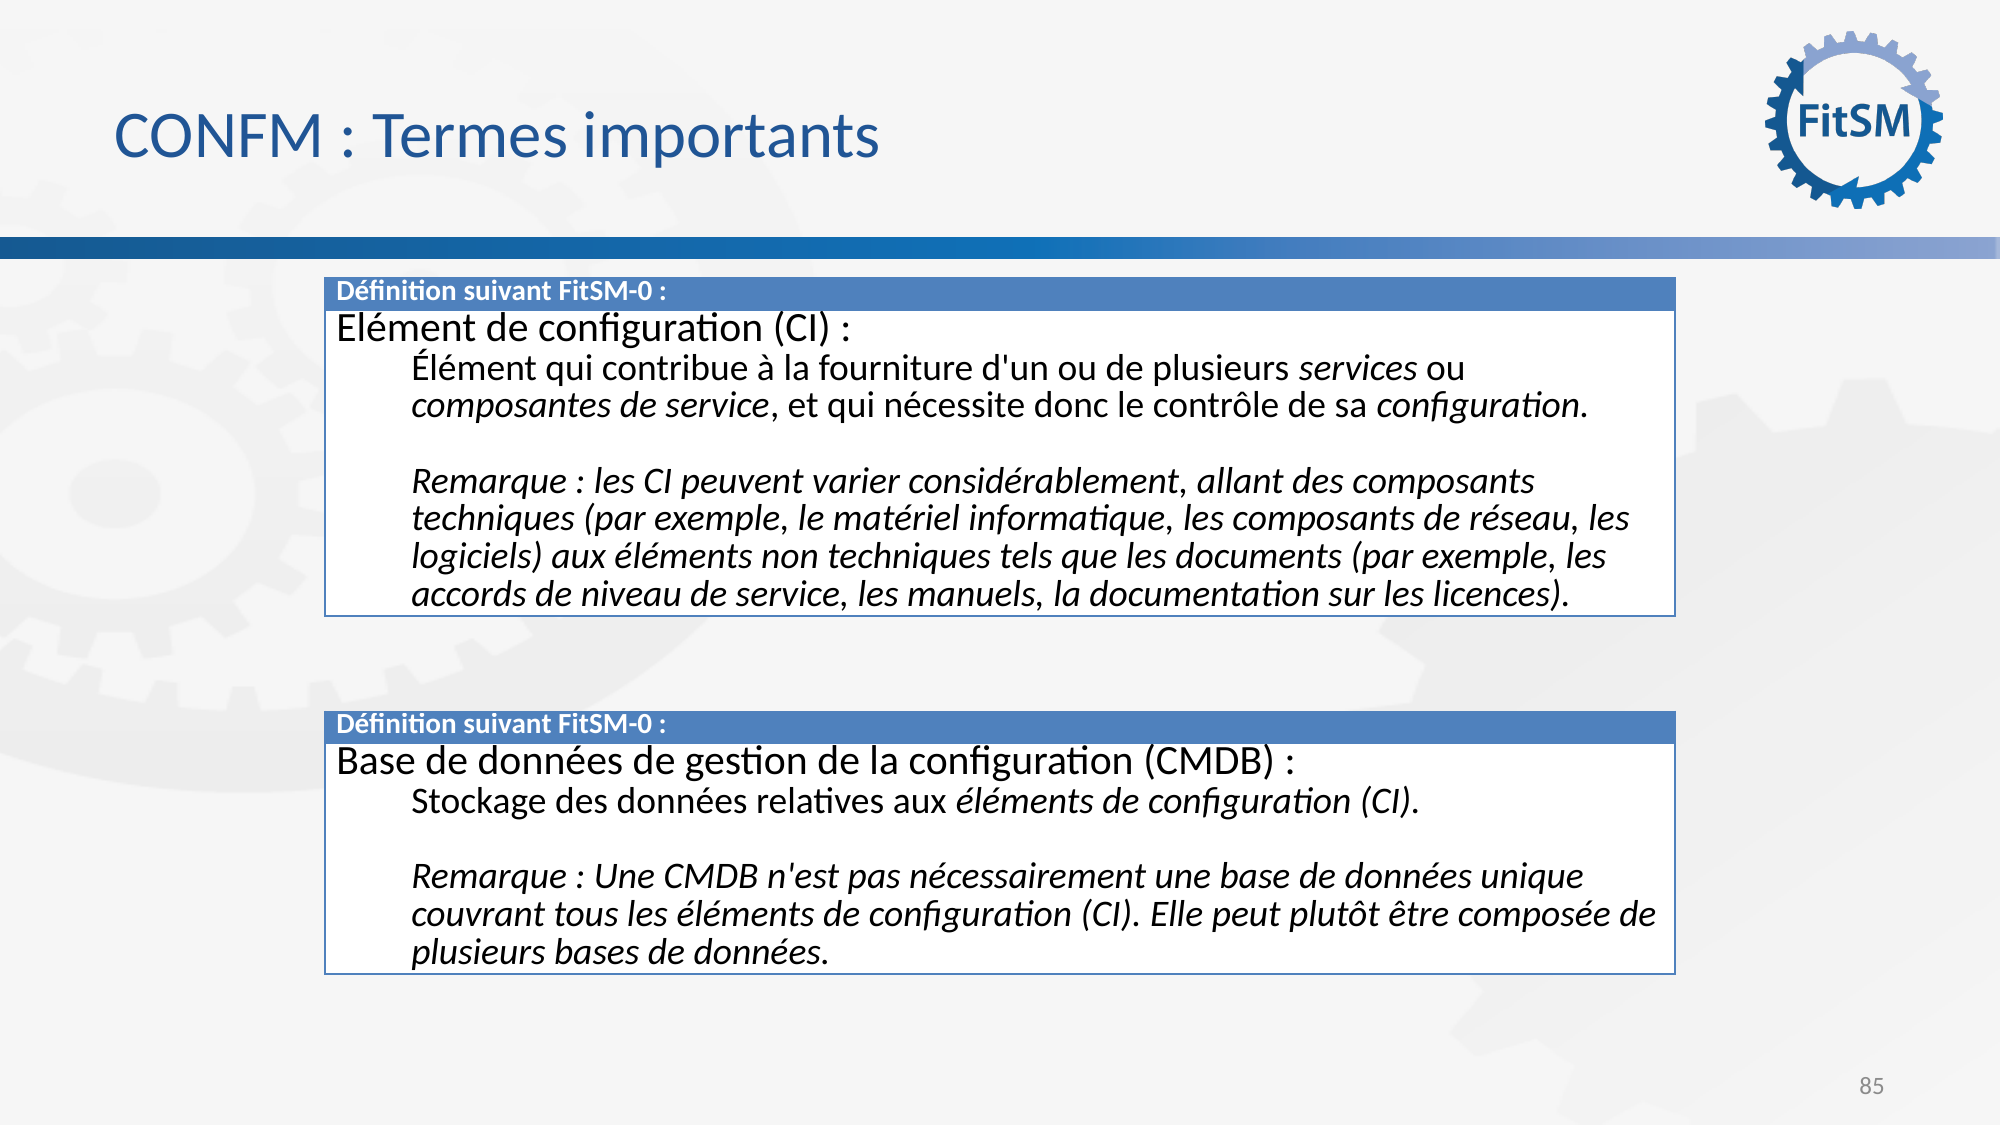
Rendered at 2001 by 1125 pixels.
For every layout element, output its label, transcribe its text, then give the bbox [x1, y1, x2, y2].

picture [0, 0, 2000, 1125]
table_header Définition suivant FitSM-0 : [326, 713, 1674, 742]
title CONFM : Termes importants [99, 45, 1586, 217]
table_header Définition suivant FitSM-0 : [326, 279, 1674, 309]
table_cell Base de données de gestion de la configuration (CMDB) : Stockage des données relatives aux éléments de configuration (CI). Remarque : Une CMDB n'est pas nécessairement une base de données unique couvrant tous les éléments de configuration (CI). Elle peut plutôt être composée de plusieurs bases de données. [326, 744, 1674, 973]
table_cell Elément de configuration (CI) : Élément qui contribue à la fourniture d'un ou de plusieurs services ou composantes de service, et qui nécessite donc le contrôle de sa configuration. Remarque : les CI peuvent varier considérablement, allant des composants techniques (par exemple, le matériel informatique, les composants de réseau, les logiciels) aux éléments non techniques tels que les documents (par exemple, les accords de niveau de service, les manuels, la documentation sur les licences). [326, 311, 1674, 615]
slide_number 85 [1433, 1054, 1900, 1115]
